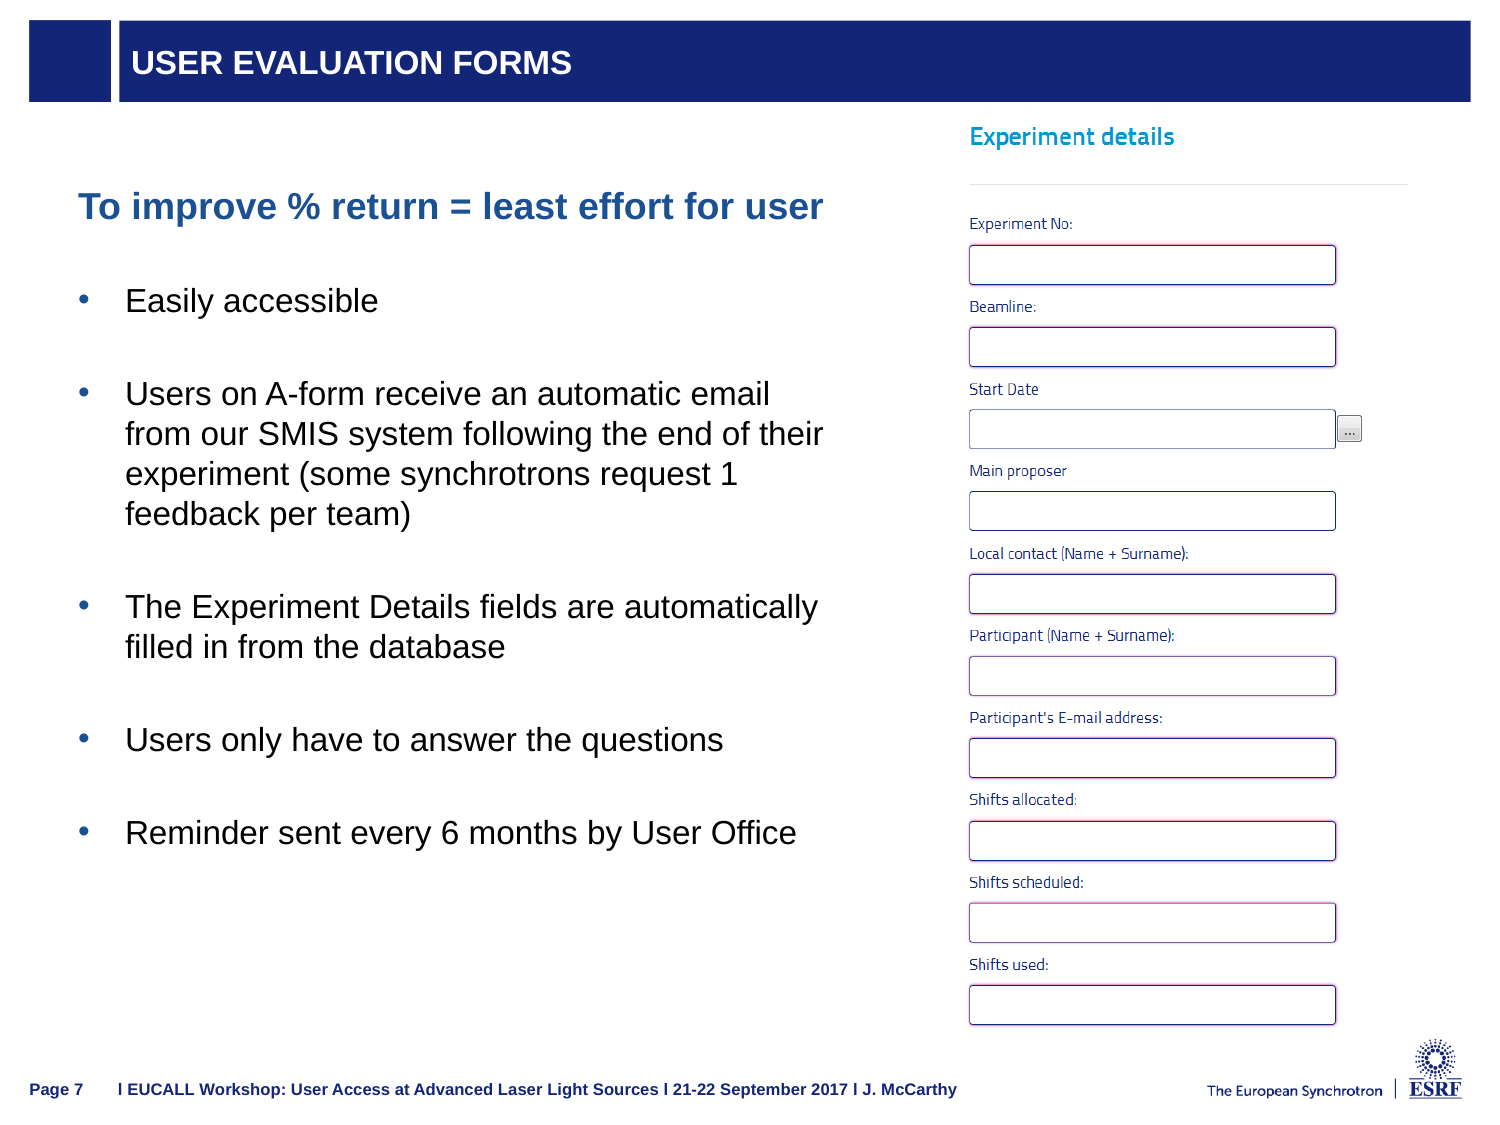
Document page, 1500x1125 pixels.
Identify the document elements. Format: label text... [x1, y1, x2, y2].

footer l EUCALL Workshop: User Access at Advanced Laser Light Sources l 21-22 September 2017 l J. McCarthy [117, 1063, 1122, 1099]
text_box To improve % return = least effort for user Easily accessible Users on A-form receive an automatic email from our SMIS system following the end of their experiment (some synchrotrons request 1 feedback per team) The Experiment Details fields are automatically filled in from the database Users only have to answer the questions Reminder sent every 6 months by User Office [63, 175, 853, 859]
title User evaluation forms [119, 20, 1471, 102]
picture [916, 110, 1500, 1125]
slide_number Page 7 [29, 1063, 98, 1099]
